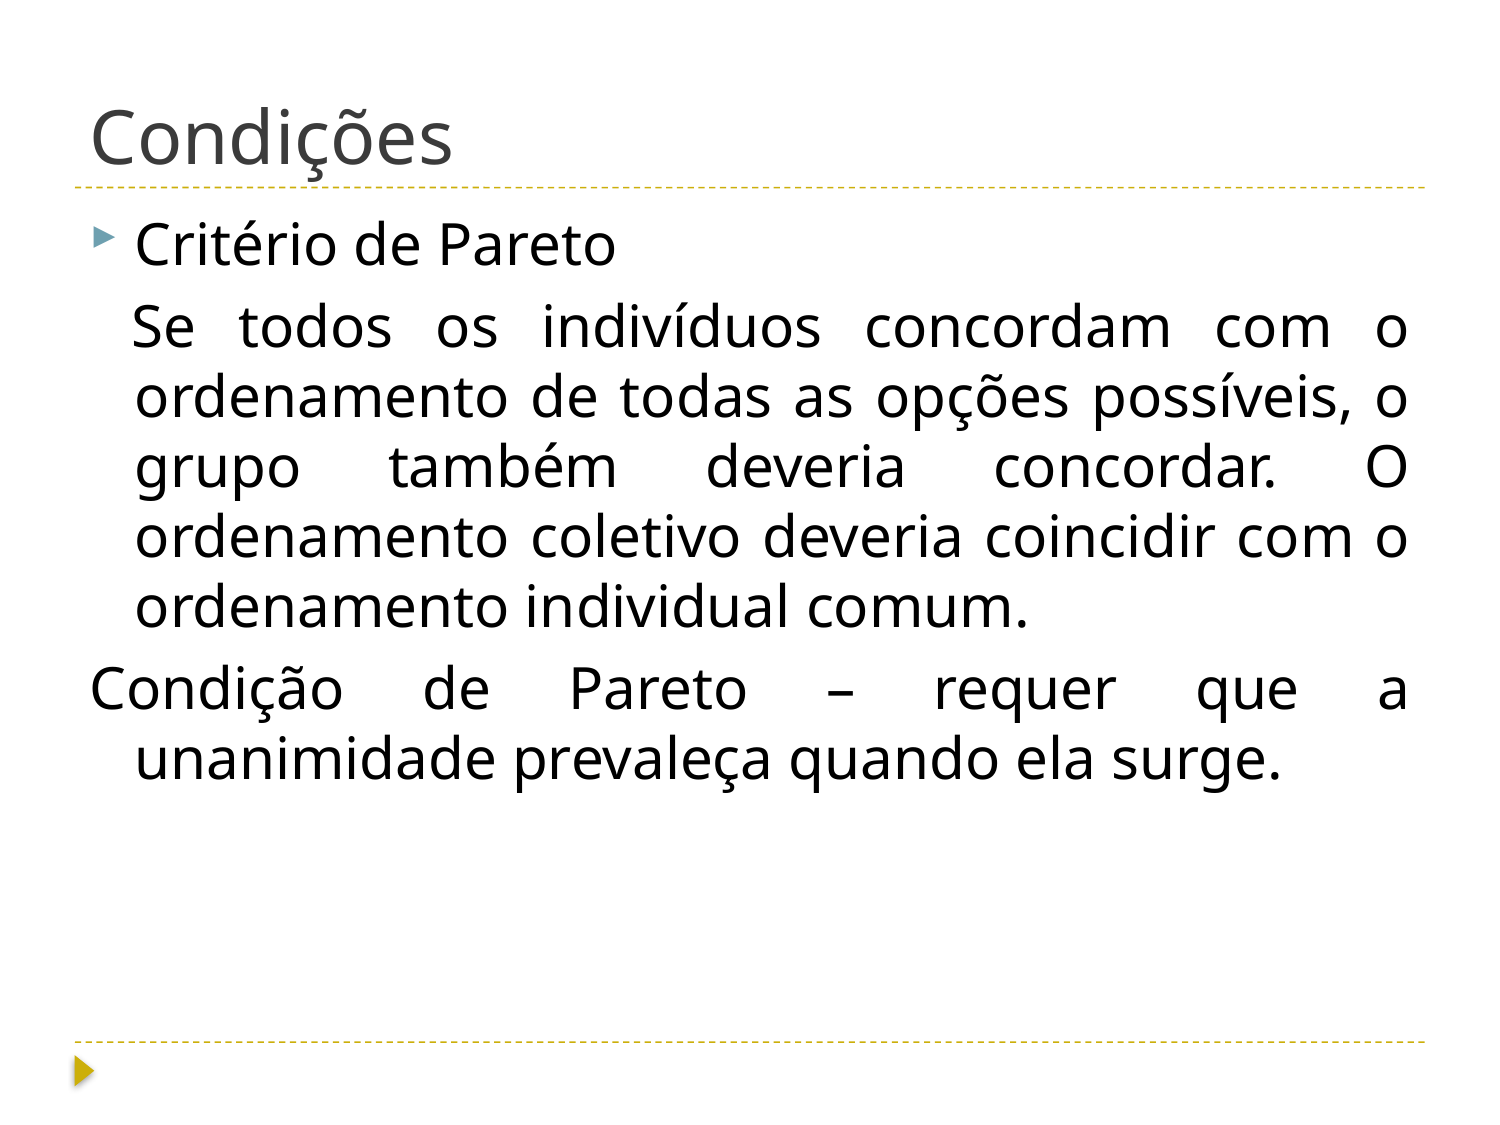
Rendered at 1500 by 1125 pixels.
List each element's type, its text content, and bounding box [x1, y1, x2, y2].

title Condições [75, 24, 1425, 188]
list Critério de Pareto Se todos os indivíduos concordam com o ordenamento de todas as opções possíveis, o grupo também deveria concordar. O ordenamento coletivo deveria coincidir com o ordenamento individual comum. Condição de Pareto – requer que a unanimidade prevaleça quando ela surge. [75, 200, 1425, 1010]
